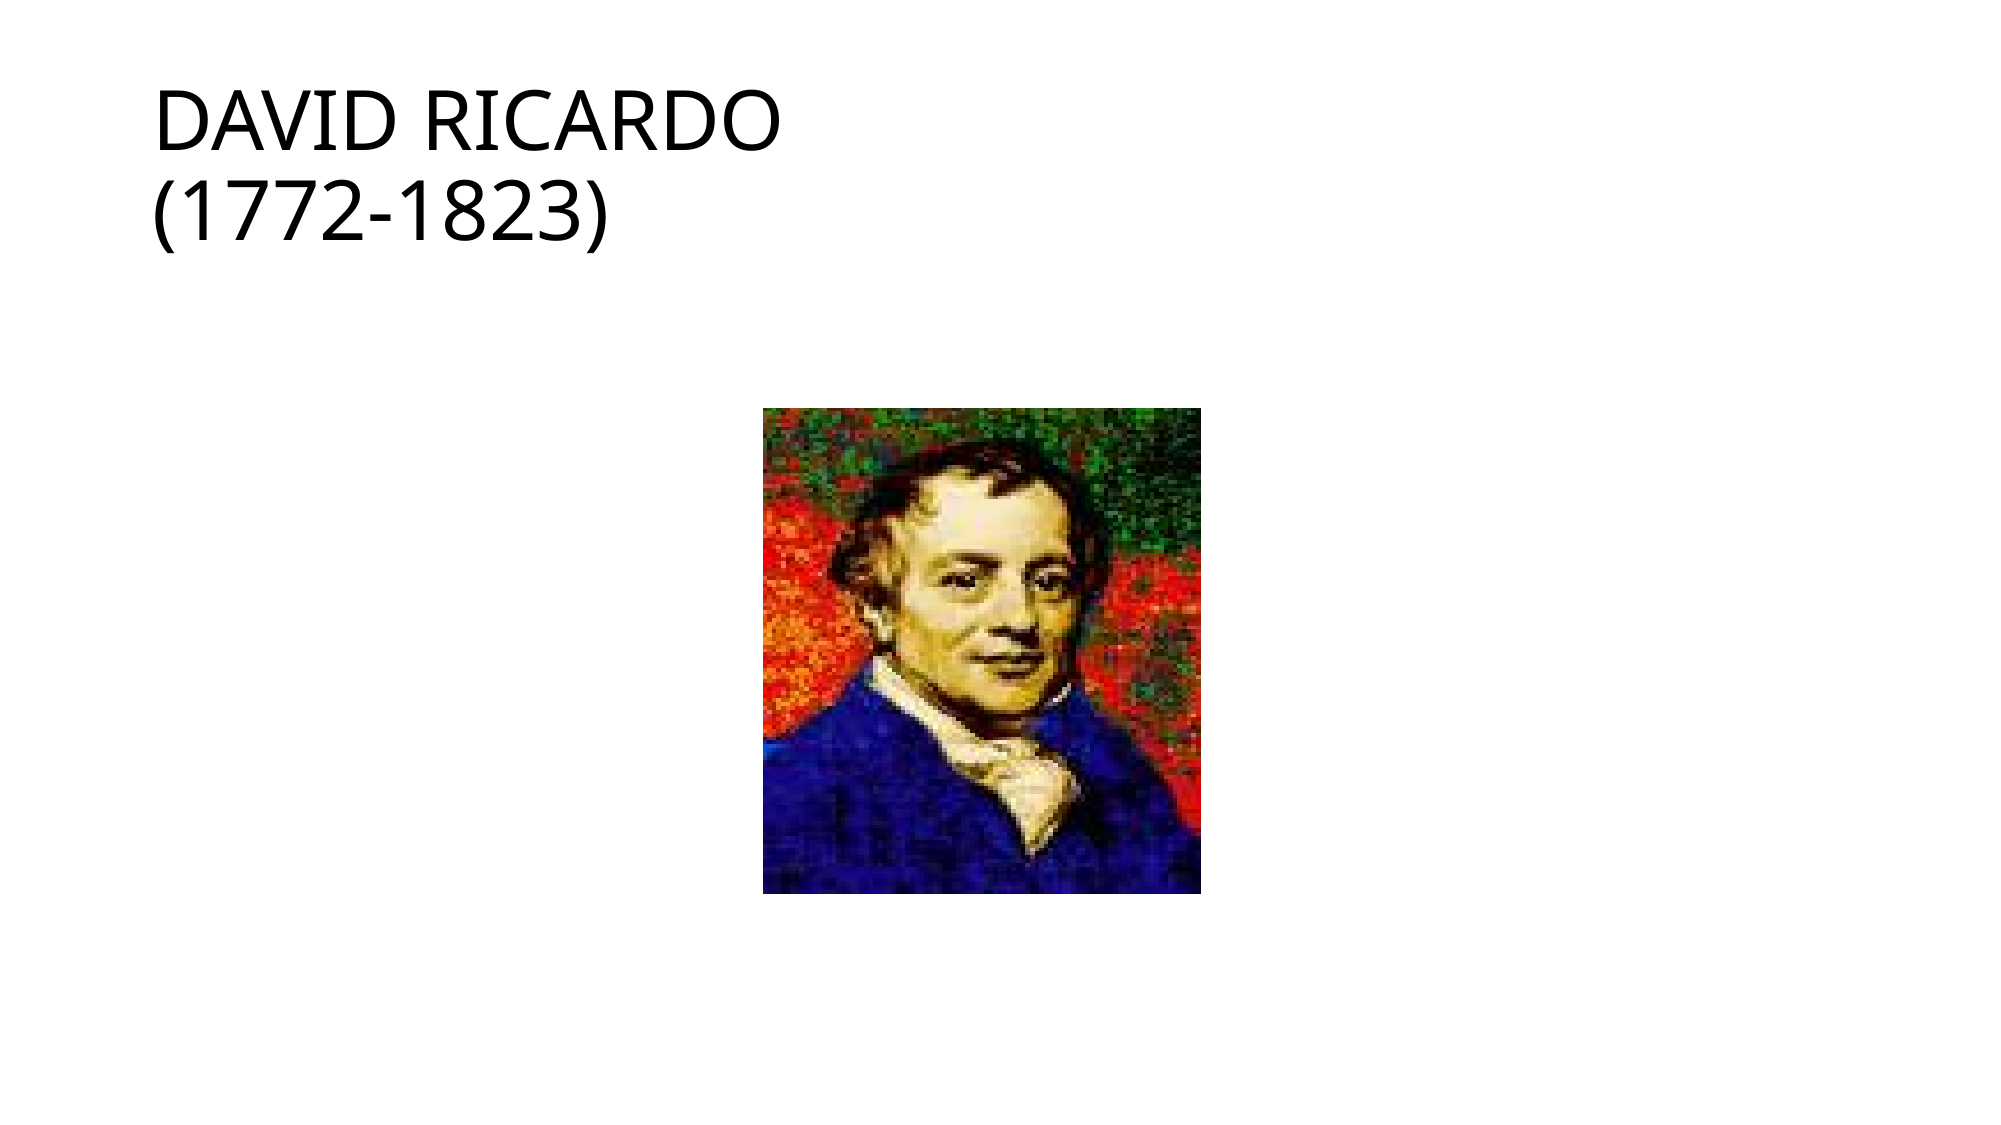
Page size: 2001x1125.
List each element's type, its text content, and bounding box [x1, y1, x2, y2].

title DAVID RICARDO (1772-1823) [137, 59, 1863, 278]
picture [763, 408, 1201, 894]
